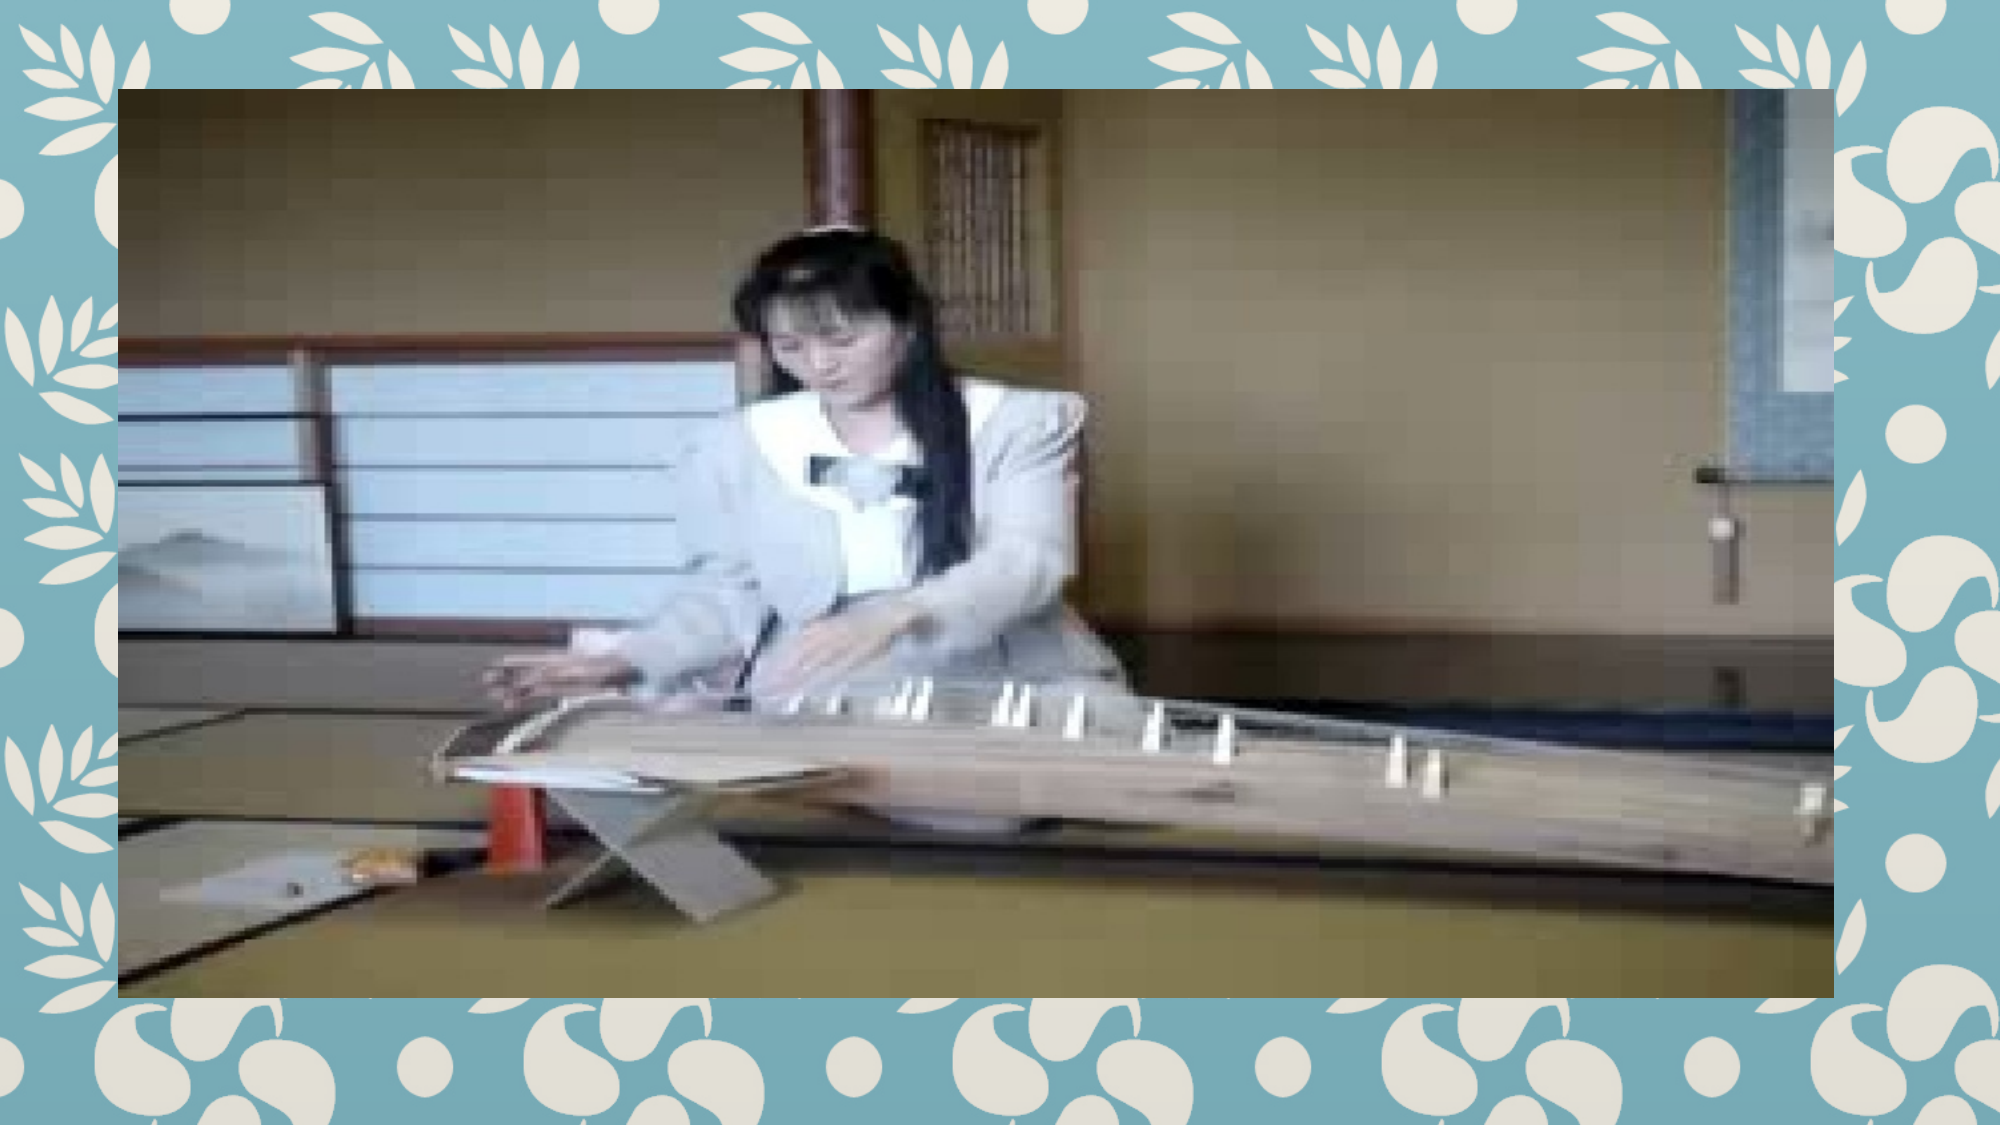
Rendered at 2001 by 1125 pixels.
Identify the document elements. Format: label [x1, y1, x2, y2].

picture [118, 89, 1834, 998]
